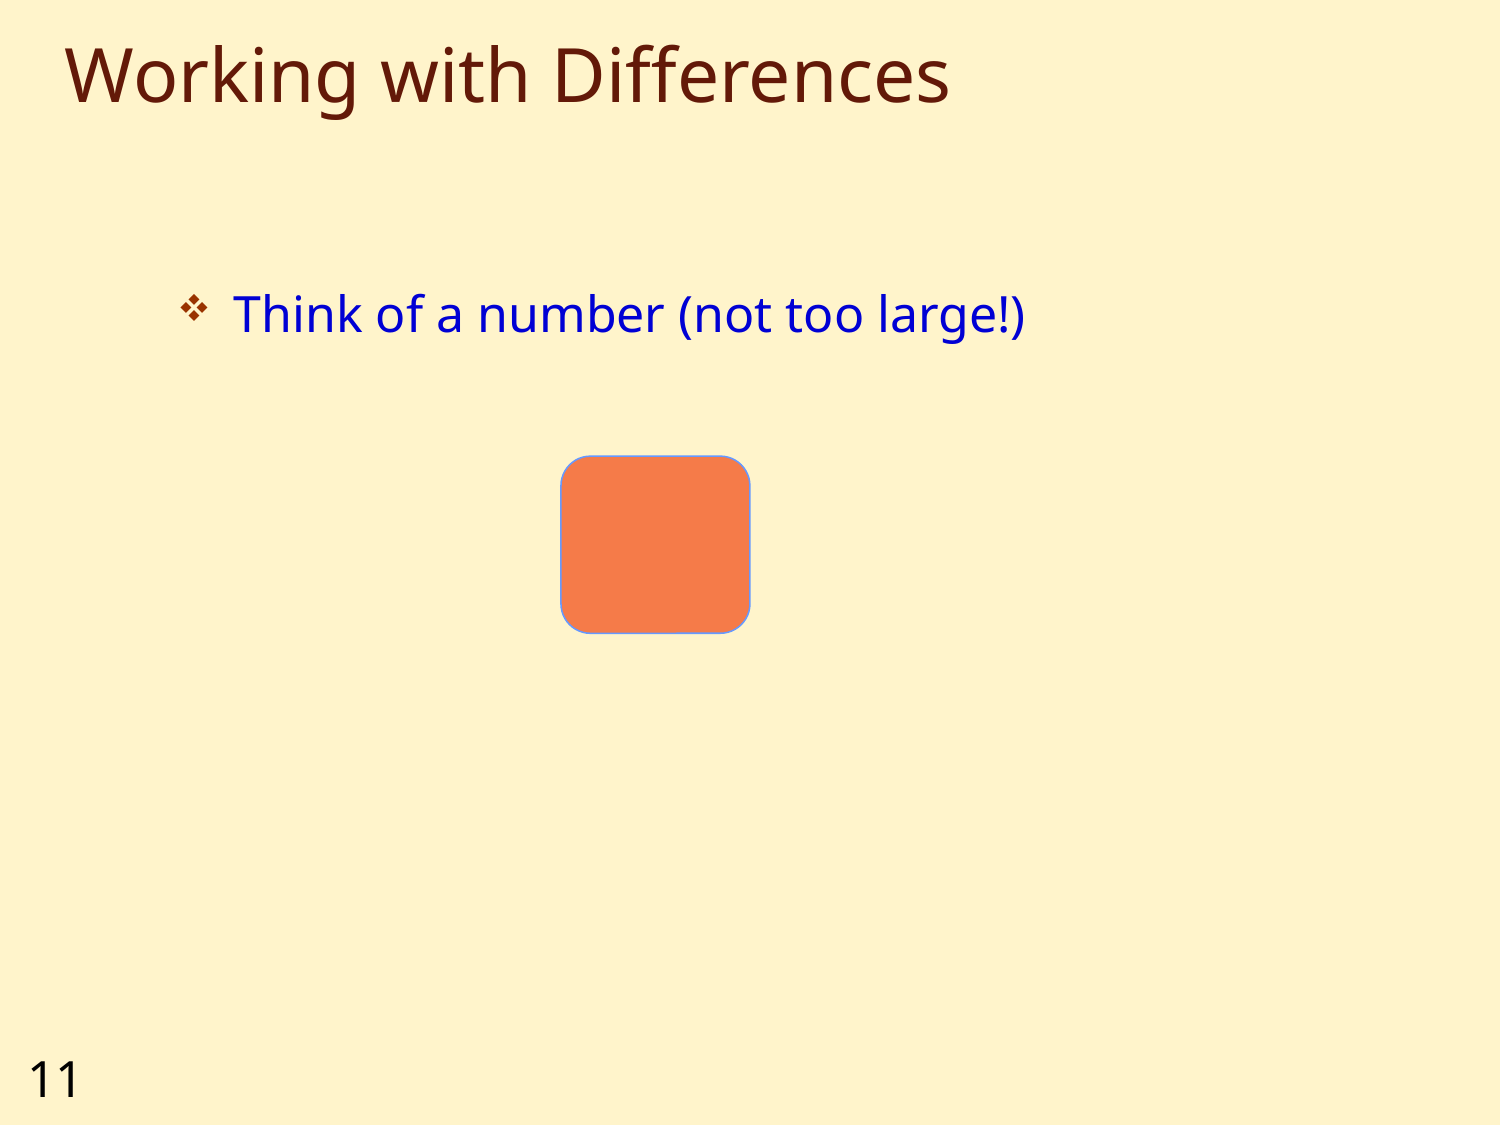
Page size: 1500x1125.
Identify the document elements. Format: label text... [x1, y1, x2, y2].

title Working with Differences [49, 24, 1326, 126]
list Think of a number (not too large!) [161, 274, 1431, 374]
text_box [560, 456, 750, 634]
